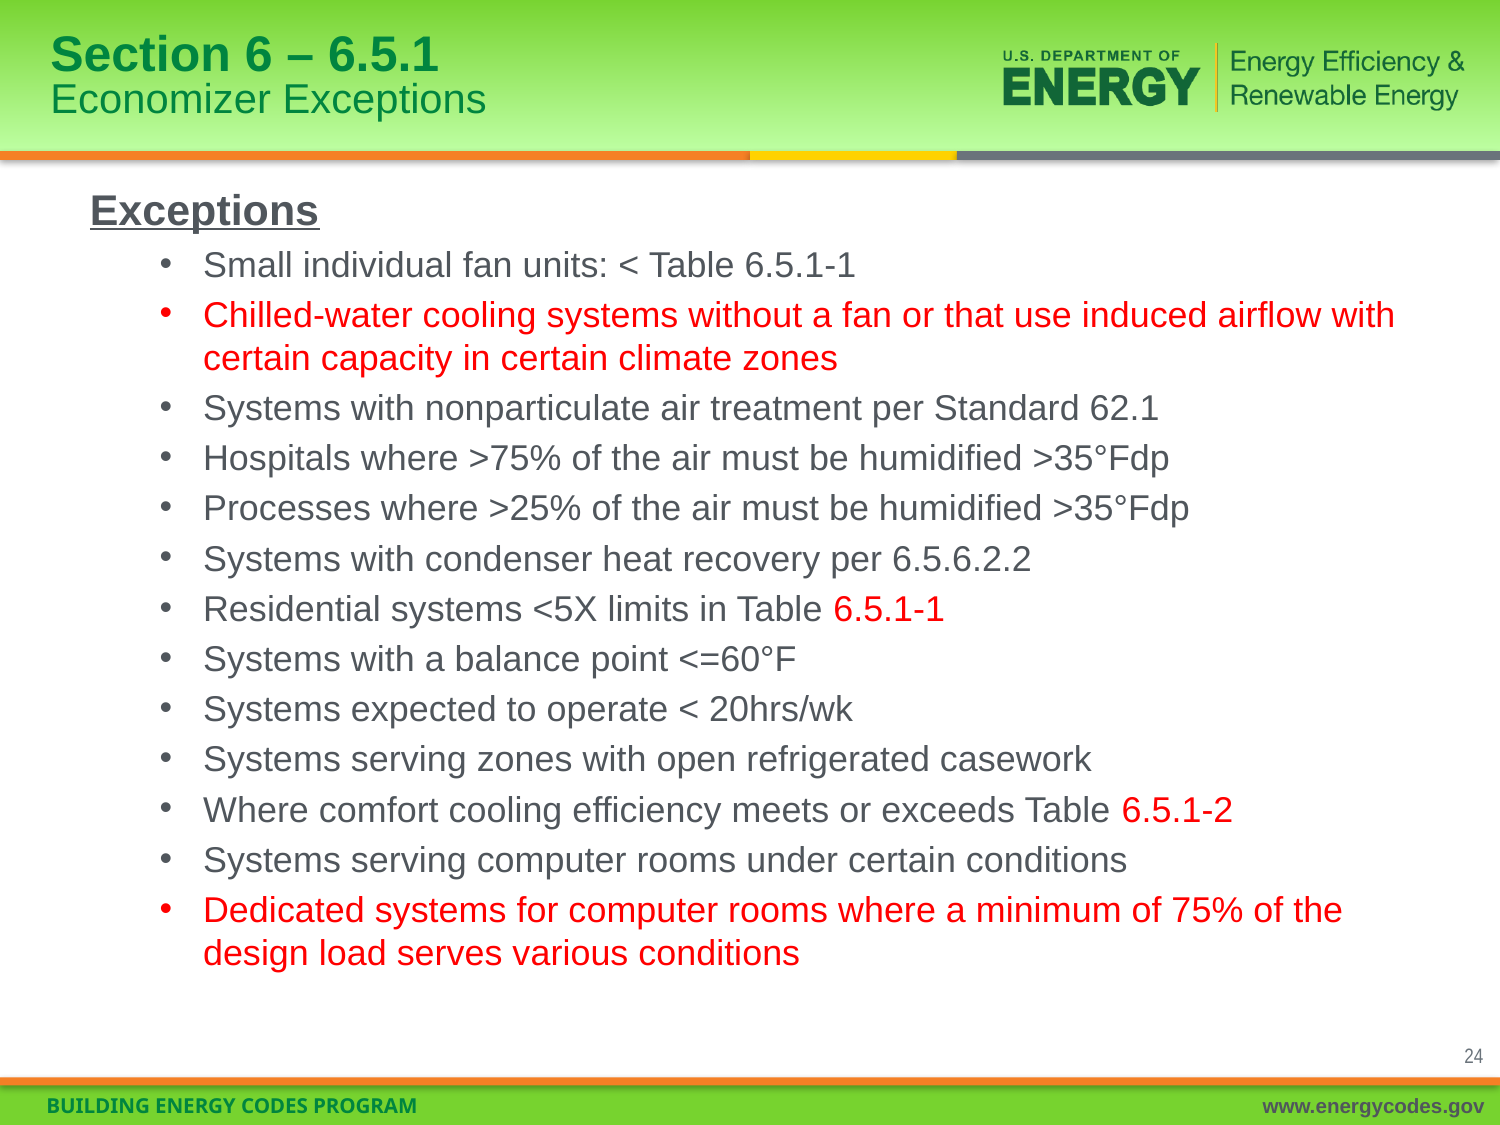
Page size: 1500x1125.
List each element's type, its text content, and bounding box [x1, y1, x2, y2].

list Exceptions Small individual fan units: < Table 6.5.1-1 Chilled-water cooling systems without a fan or that use induced airflow with certain capacity in certain climate zones Systems with nonparticulate air treatment per Standard 62.1 Hospitals where >75% of the air must be humidified >35°Fdp Processes where >25% of the air must be humidified >35°Fdp Systems with condenser heat recovery per 6.5.6.2.2 Residential systems <5X limits in Table 6.5.1-1 Systems with a balance point <=60°F Systems expected to operate < 20hrs/wk Systems serving zones with open refrigerated casework Where comfort cooling efficiency meets or exceeds Table 6.5.1-2 Systems serving computer rooms under certain conditions Dedicated systems for computer rooms where a minimum of 75% of the design load serves various conditions [74, 174, 1425, 988]
title Section 6 – 6.5.1 Economizer Exceptions [35, 0, 1205, 159]
